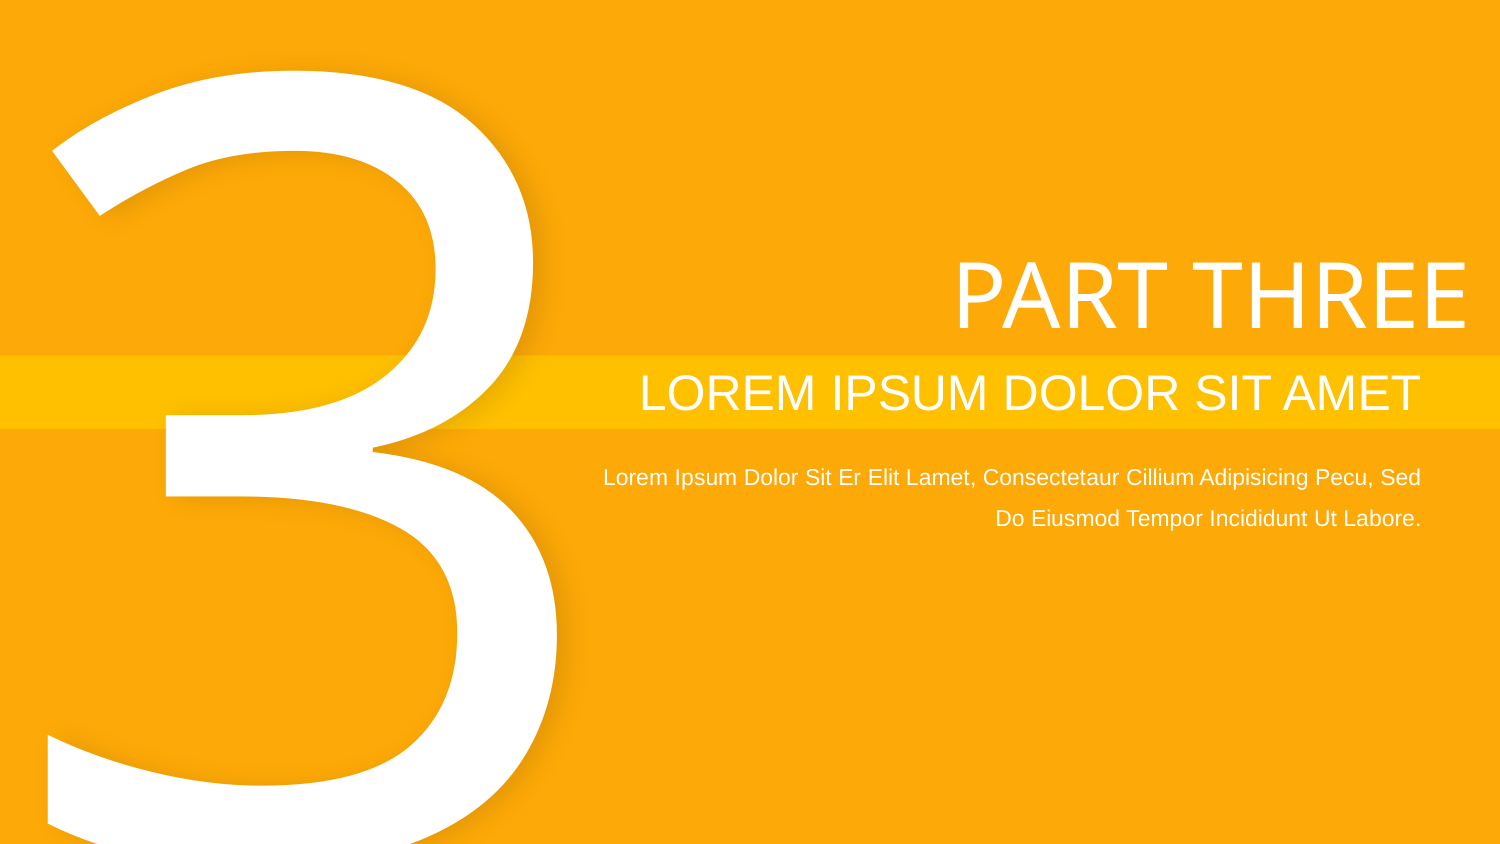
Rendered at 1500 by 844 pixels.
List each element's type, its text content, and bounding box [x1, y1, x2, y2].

text_box Lorem Ipsum Dolor Sit Er Elit Lamet, Consectetaur Cillium Adipisicing Pecu, Sed Do Eiusmod Tempor Incididunt Ut Labore. [580, 441, 1437, 539]
text_box 3 [0, 0, 634, 844]
text_box [652, 353, 1500, 431]
text_box LOREM IPSUM DOLOR SIT AMET [587, 353, 1437, 429]
text_box PART THREE [936, 229, 1486, 354]
